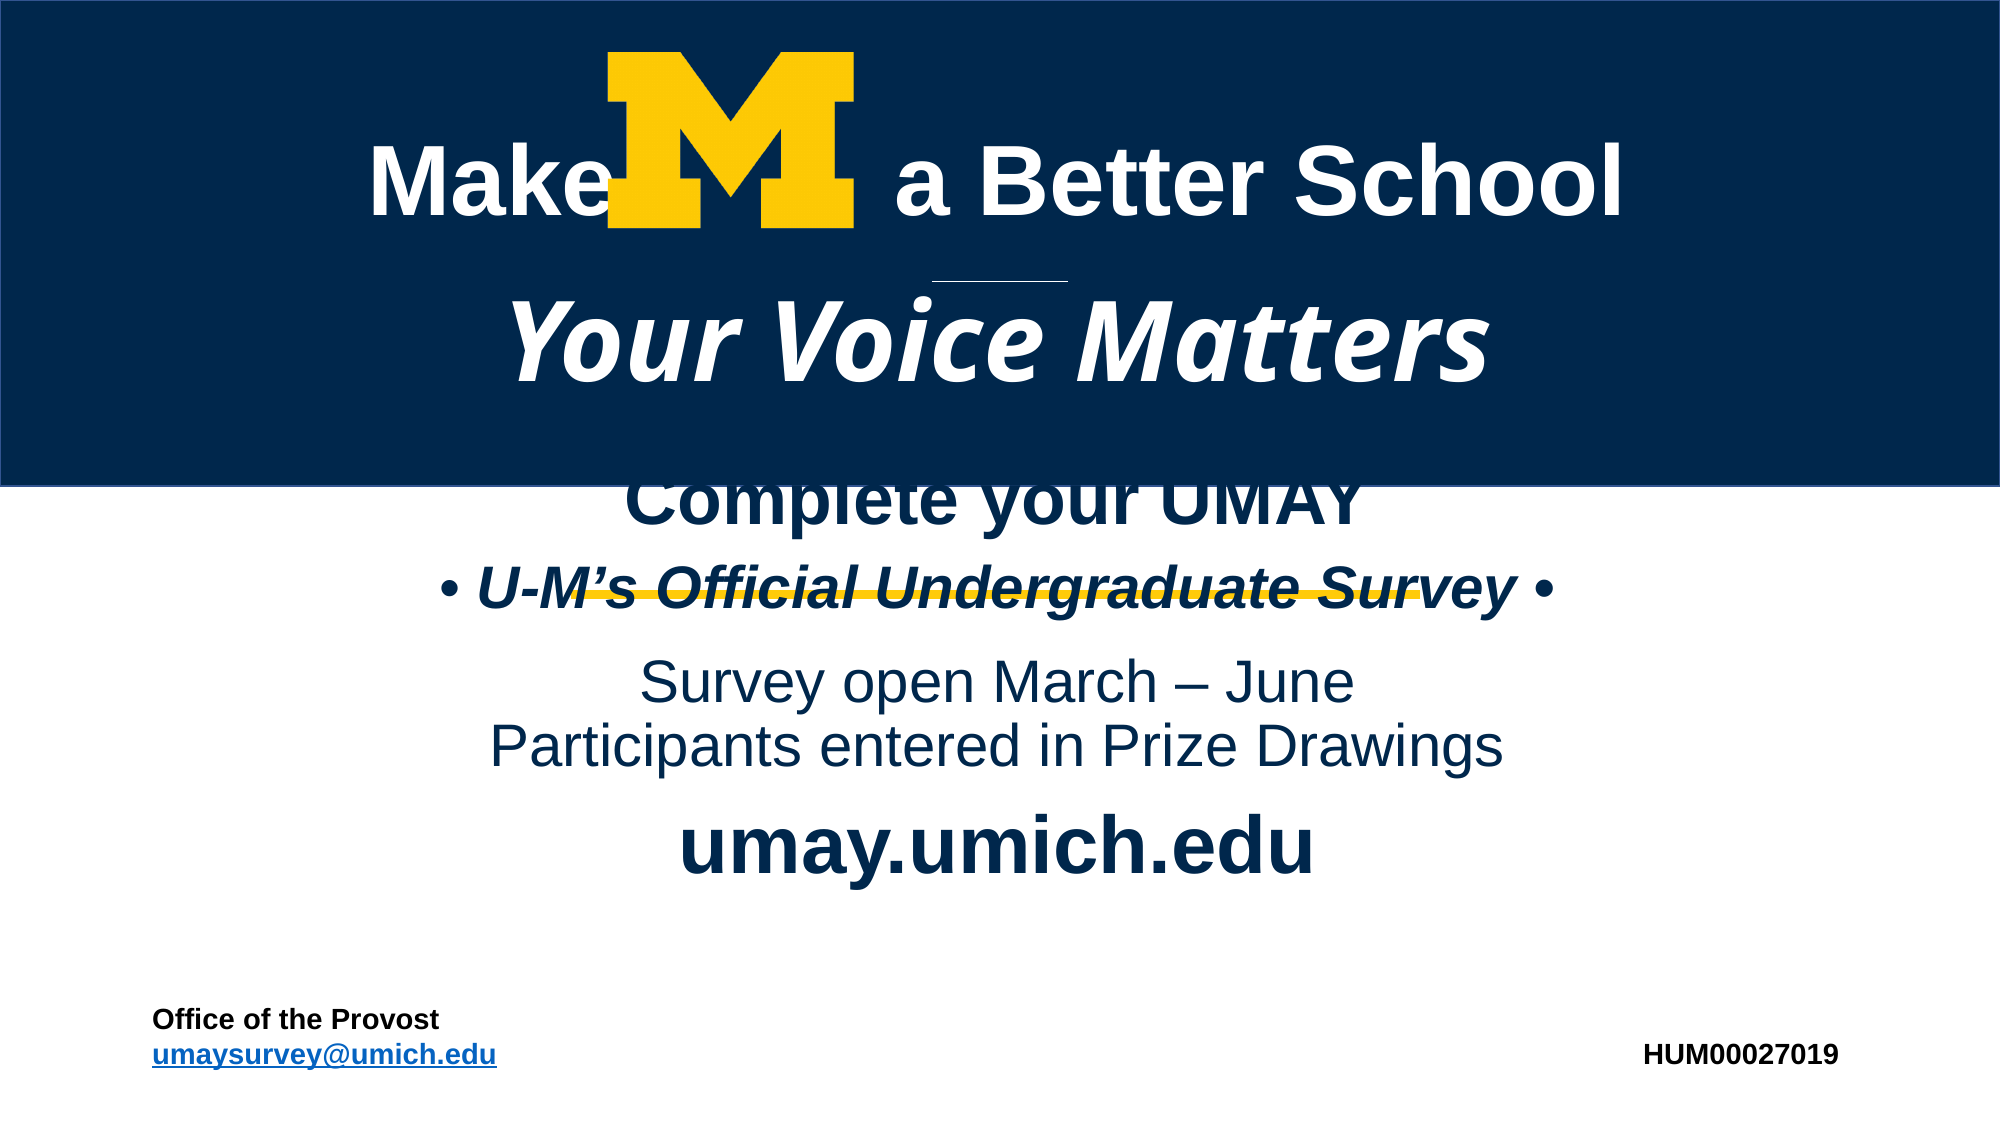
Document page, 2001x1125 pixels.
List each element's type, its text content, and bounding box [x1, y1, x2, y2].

text_box [0, 0, 2000, 487]
title Make a Better School Your Voice Matters Complete your UMAY • U-M’s Official Undergraduate Survey • Survey open March – June Participants entered in Prize Drawings umay.umich.edu [134, 121, 1860, 908]
text_box Office of the Provost umaysurvey@umich.edu HUM00027019 [137, 992, 1863, 1078]
picture [542, 52, 920, 236]
